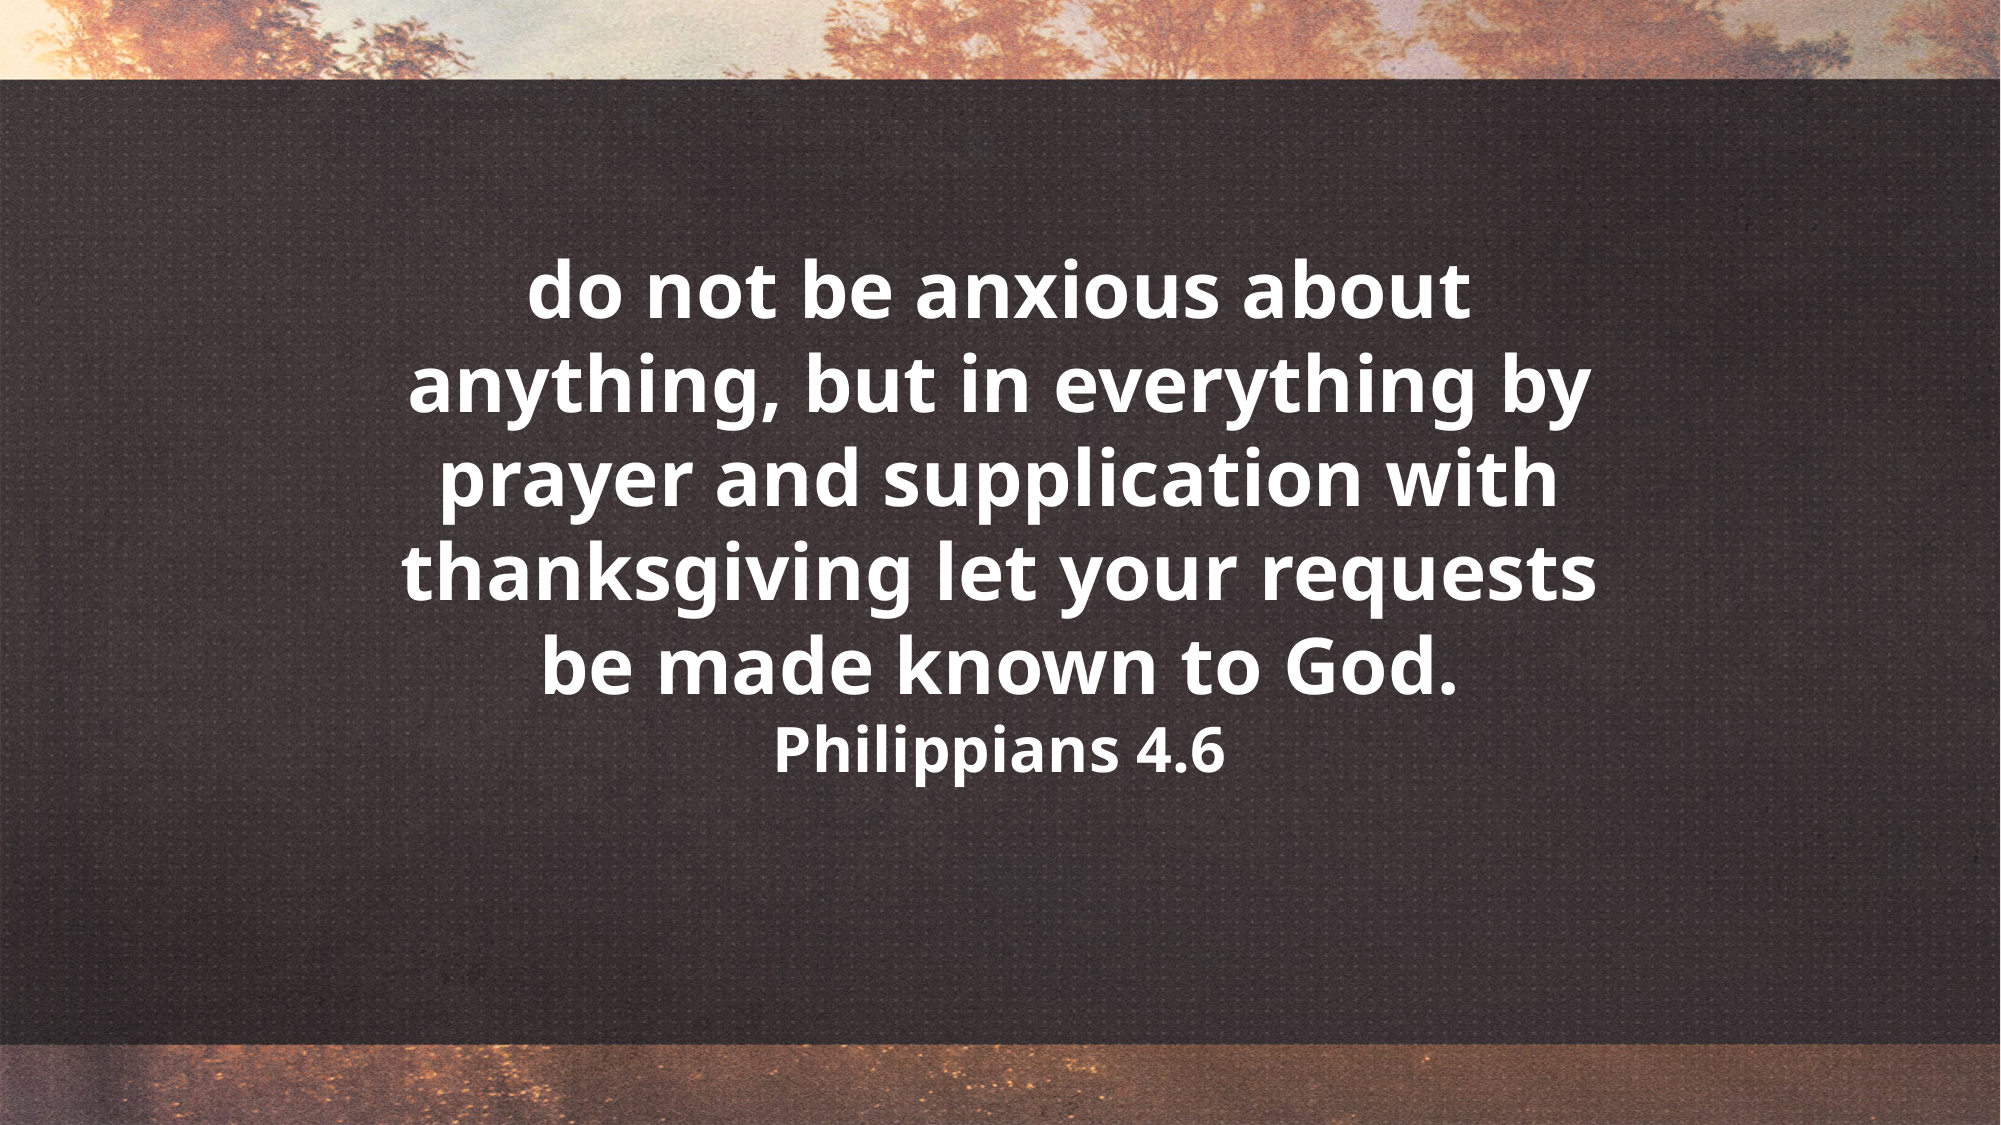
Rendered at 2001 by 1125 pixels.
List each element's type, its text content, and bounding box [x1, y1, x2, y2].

picture [0, 0, 2001, 1125]
list do not be anxious about anything, but in everything by prayer and supplication with thanksgiving let your requests be made known to God. Philippians 4.6 [381, 233, 1619, 892]
